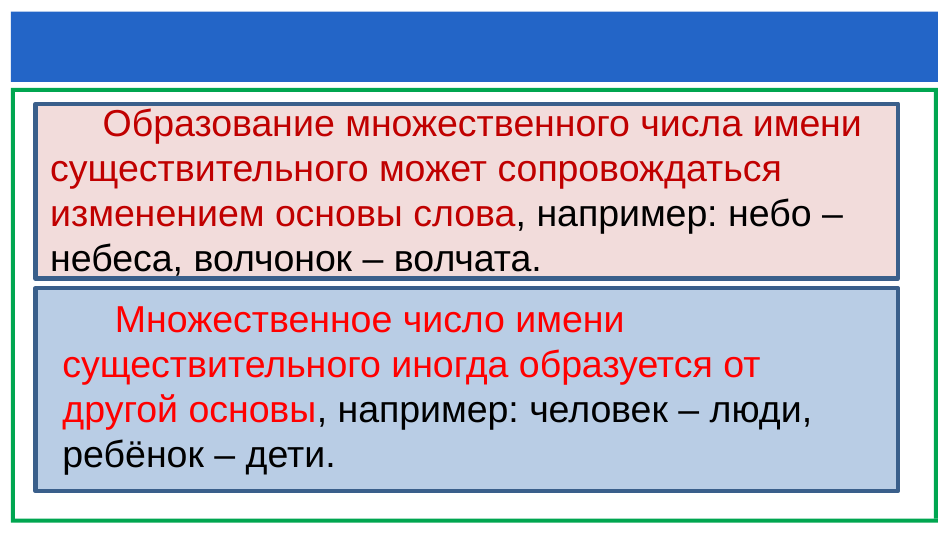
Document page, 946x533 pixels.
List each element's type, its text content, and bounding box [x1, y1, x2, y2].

text_box Множественное число имени существительного иногда образуется от другой основы, например: человек – люди, ребёнок – дети. [47, 288, 889, 483]
text_box [33, 286, 900, 493]
text_box Образование множественного числа имени существительного может сопровождаться изменением основы слова, например: небо – небеса, волчонок – волчата. [35, 91, 911, 286]
